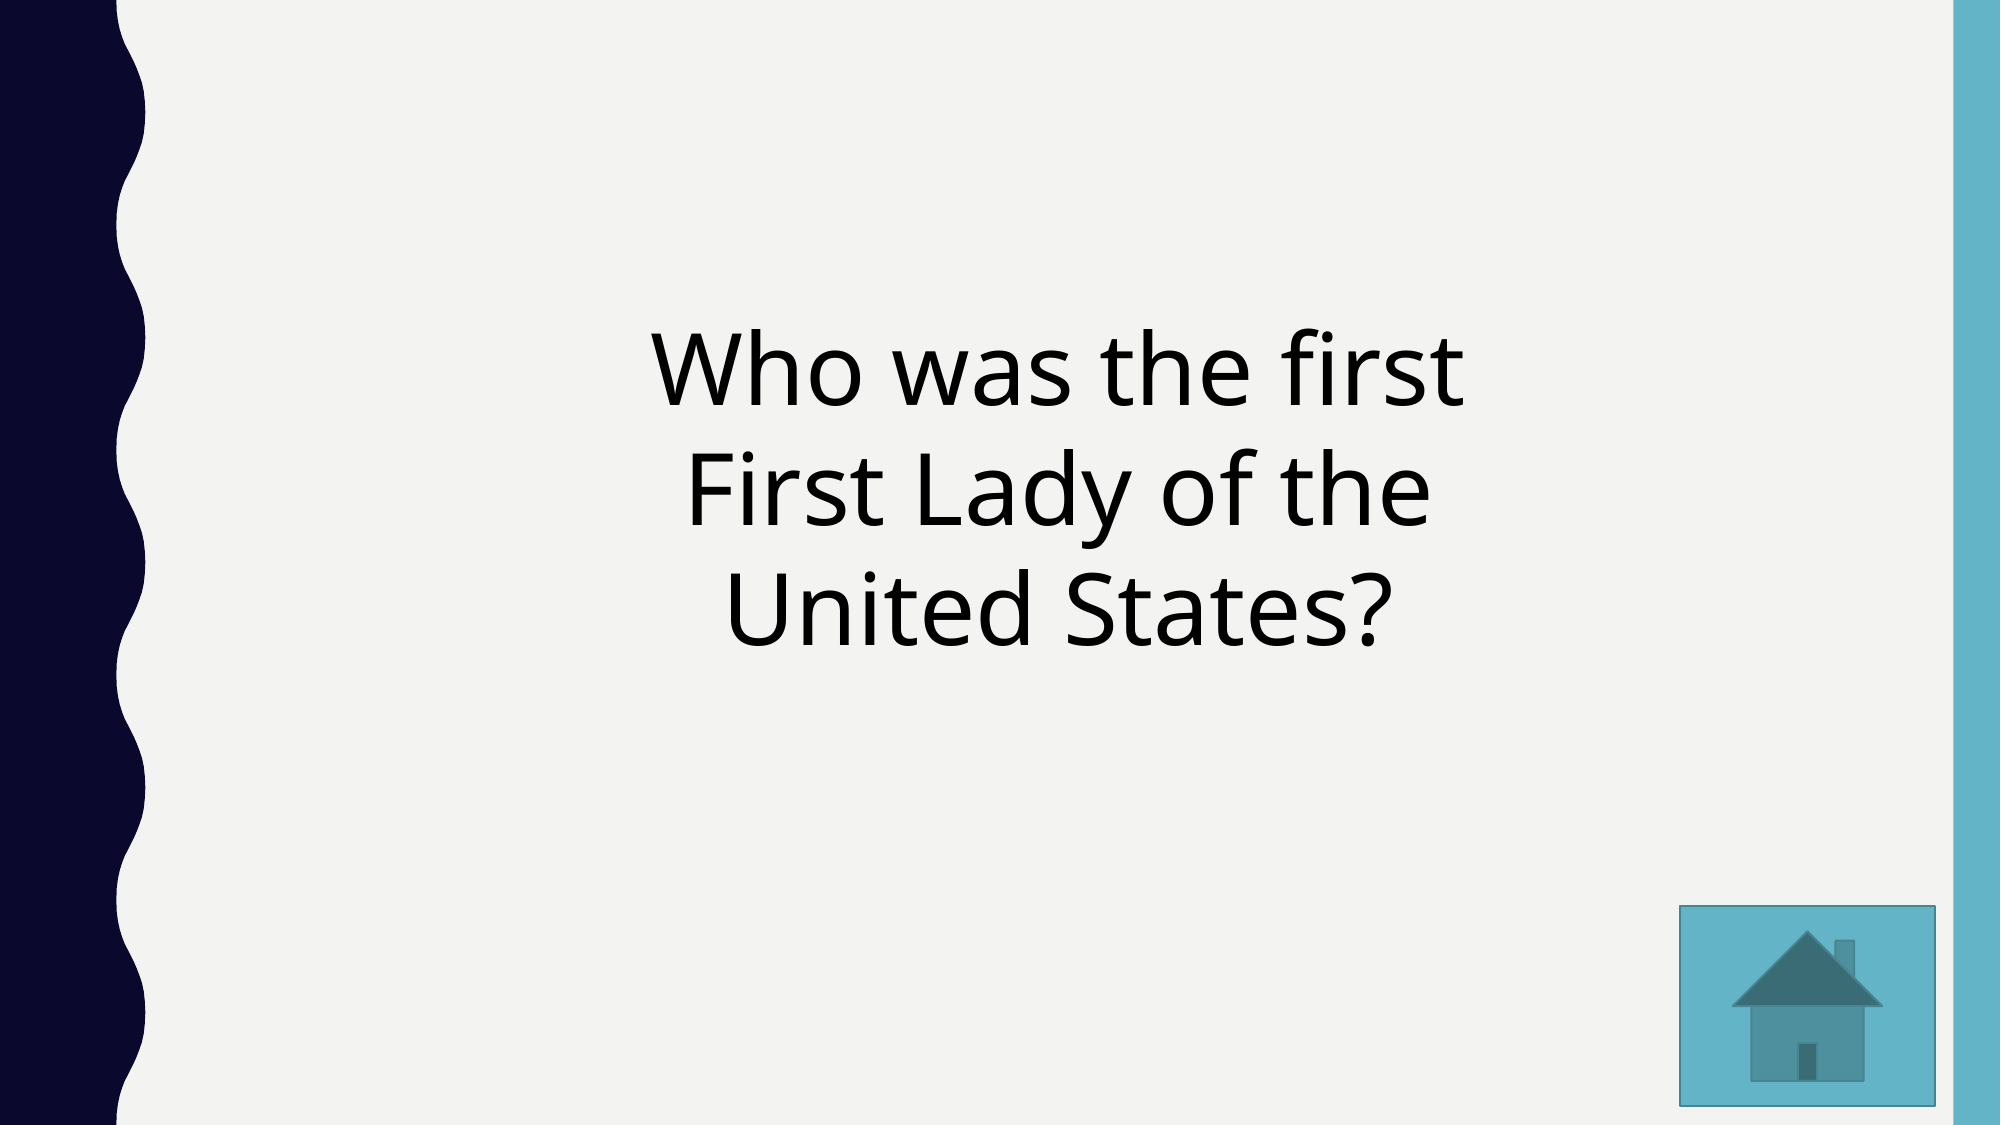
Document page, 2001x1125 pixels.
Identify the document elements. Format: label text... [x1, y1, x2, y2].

text_box Who was the first First Lady of the United States? [528, 297, 1589, 673]
